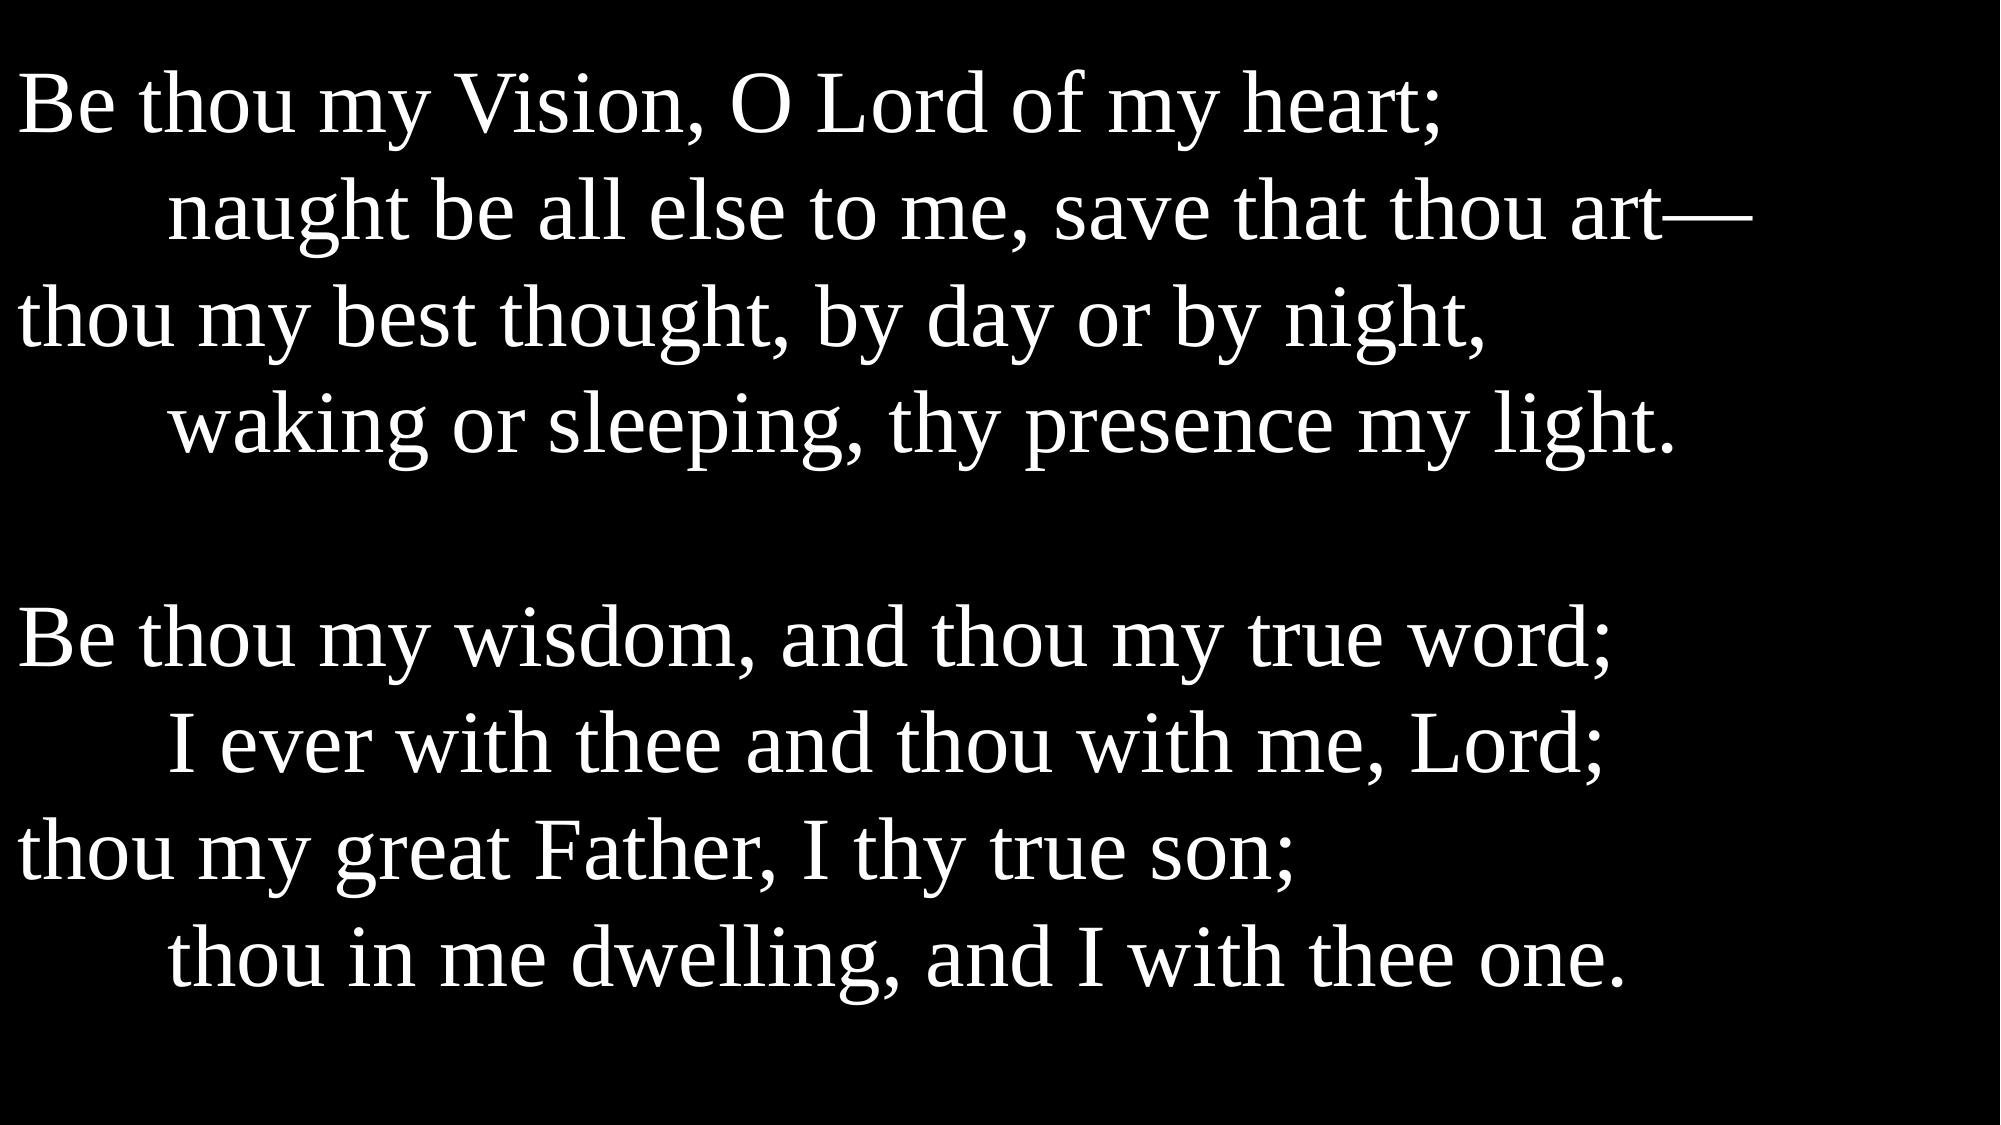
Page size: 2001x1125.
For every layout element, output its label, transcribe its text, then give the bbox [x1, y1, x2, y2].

text_box Be thou my Vision, O Lord of my heart; naught be all else to me, save that thou art— thou my best thought, by day or by night, waking or sleeping, thy presence my light. Be thou my wisdom, and thou my true word; I ever with thee and thou with me, Lord; thou my great Father, I thy true son; thou in me dwelling, and I with thee one. [0, 35, 1929, 1060]
